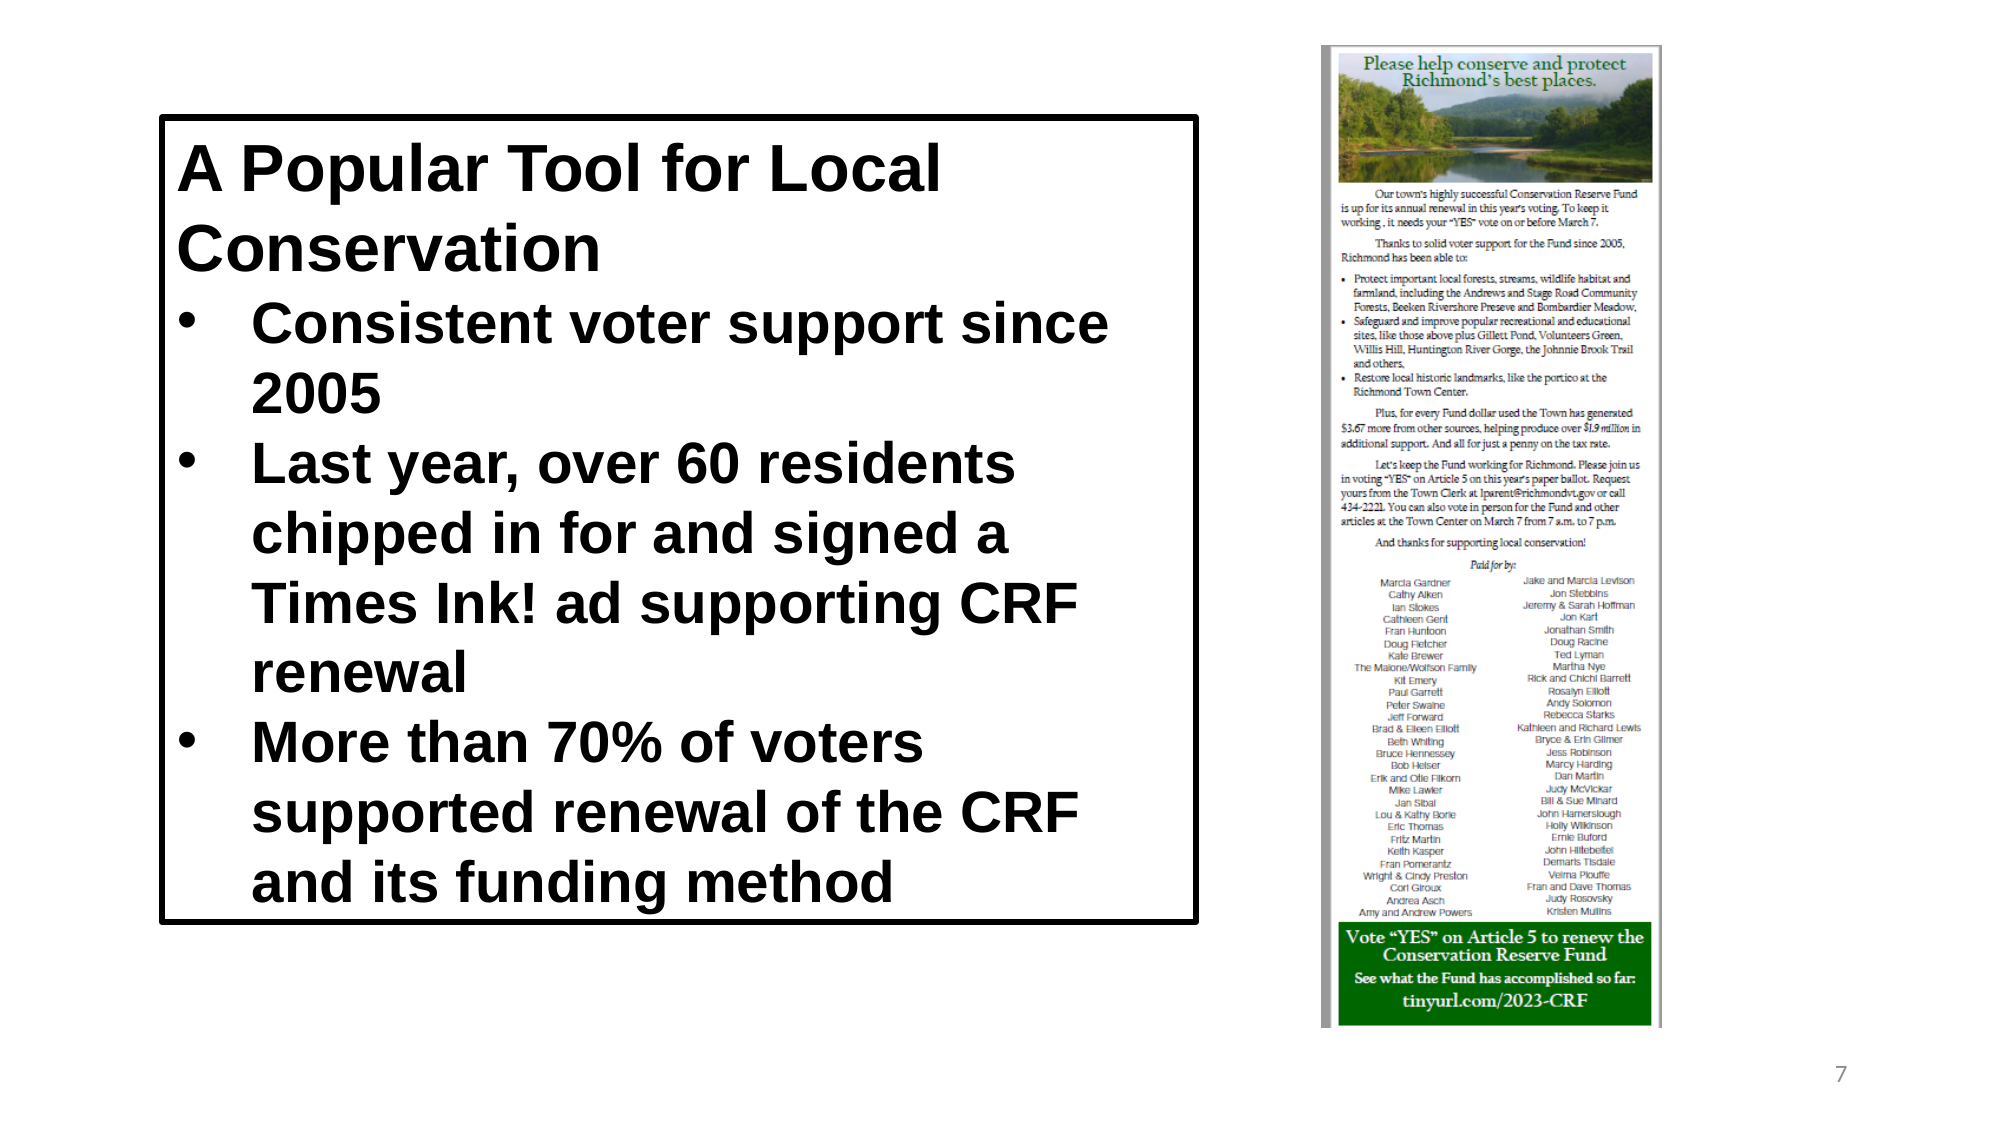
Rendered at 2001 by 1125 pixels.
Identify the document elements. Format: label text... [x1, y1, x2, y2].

picture [1320, 45, 1662, 1028]
text_box A Popular Tool for Local Conservation Consistent voter support since 2005 Last year, over 60 residents chipped in for and signed a Times Ink! ad supporting CRF renewal More than 70% of voters supported renewal of the CRF and its funding method [162, 117, 1196, 922]
slide_number 7 [1412, 1042, 1863, 1103]
